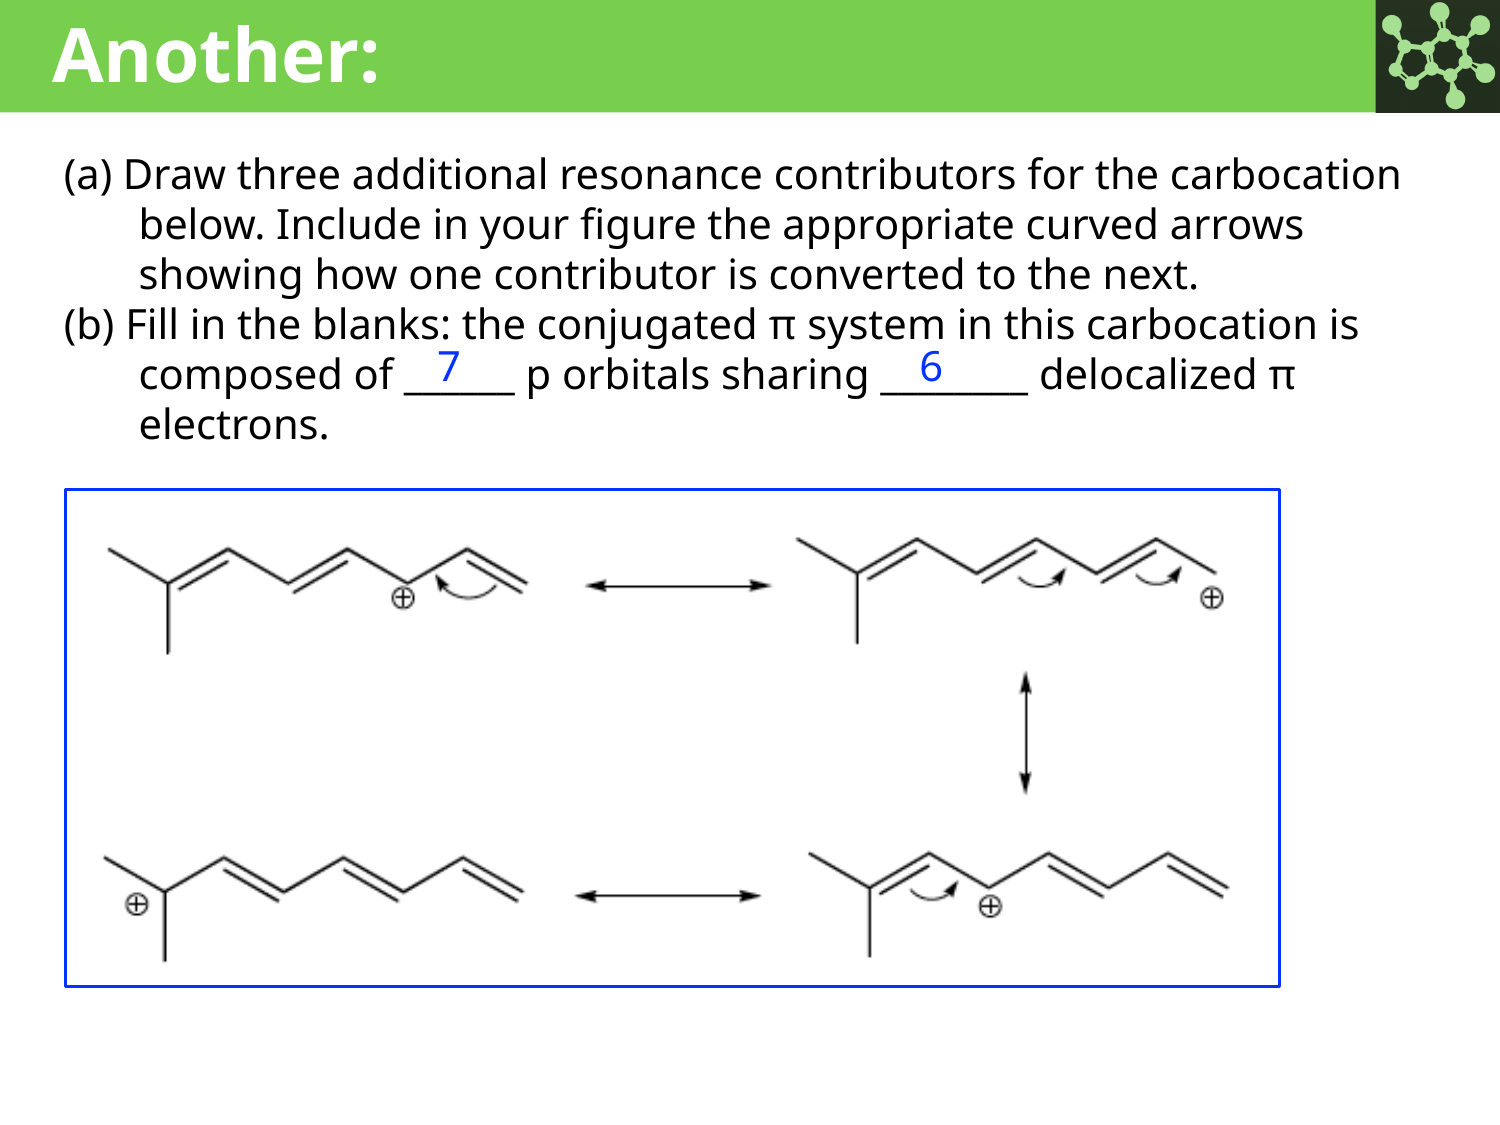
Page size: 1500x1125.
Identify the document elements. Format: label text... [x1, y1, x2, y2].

text_box 6 [904, 332, 959, 398]
text_box 7 [422, 332, 476, 398]
text_box [0, 0, 1375, 113]
picture [67, 486, 1278, 985]
text_box Another: [37, 0, 1375, 105]
picture [1375, 0, 1500, 113]
text_box (a) Draw three additional resonance contributors for the carbocation below. Include in your figure the appropriate curved arrows showing how one contributor is converted to the next. (b) Fill in the blanks: the conjugated π system in this carbocation is composed of ______ p orbitals sharing ________ delocalized π electrons. [46, 140, 1436, 456]
